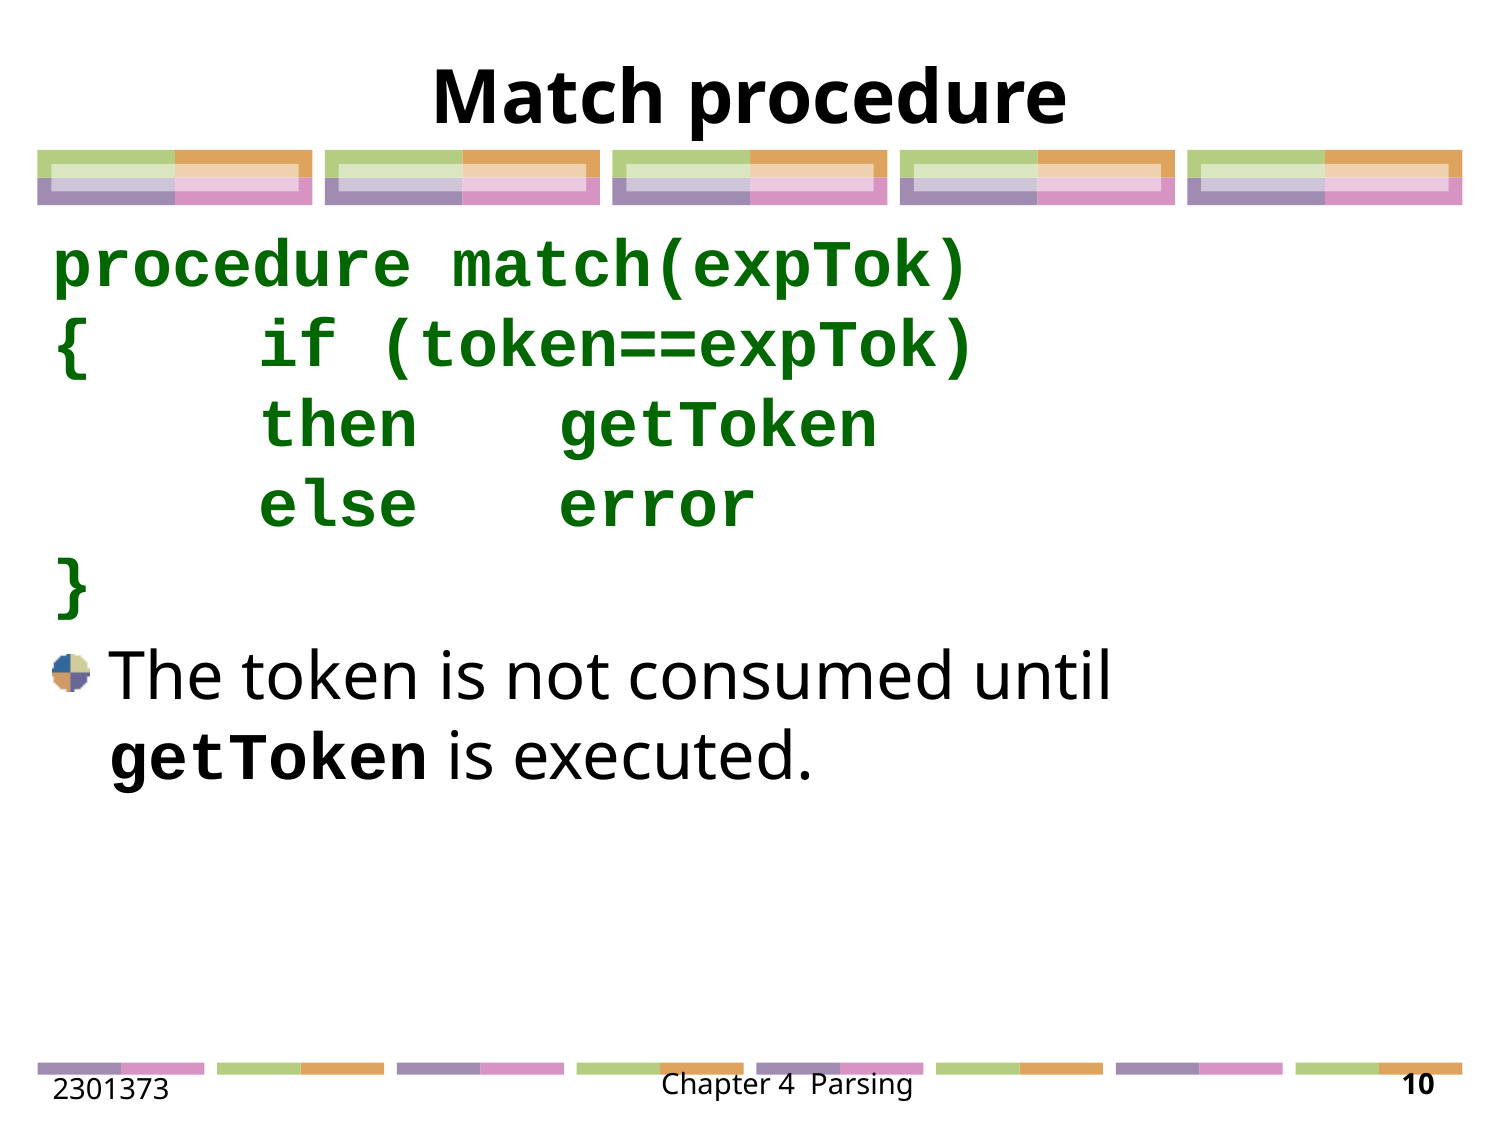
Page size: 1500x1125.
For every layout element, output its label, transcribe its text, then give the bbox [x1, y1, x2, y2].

slide_number 2301373 [37, 1074, 388, 1113]
picture [52, 654, 90, 692]
slide_number 10 [1187, 1074, 1450, 1113]
footer Chapter 4 Parsing [399, 1074, 1175, 1113]
title Match procedure [37, 37, 1463, 150]
list procedure match(expTok) { if (token==expTok) then getToken else error } The token is not consumed until getToken is executed. [37, 212, 1463, 1050]
